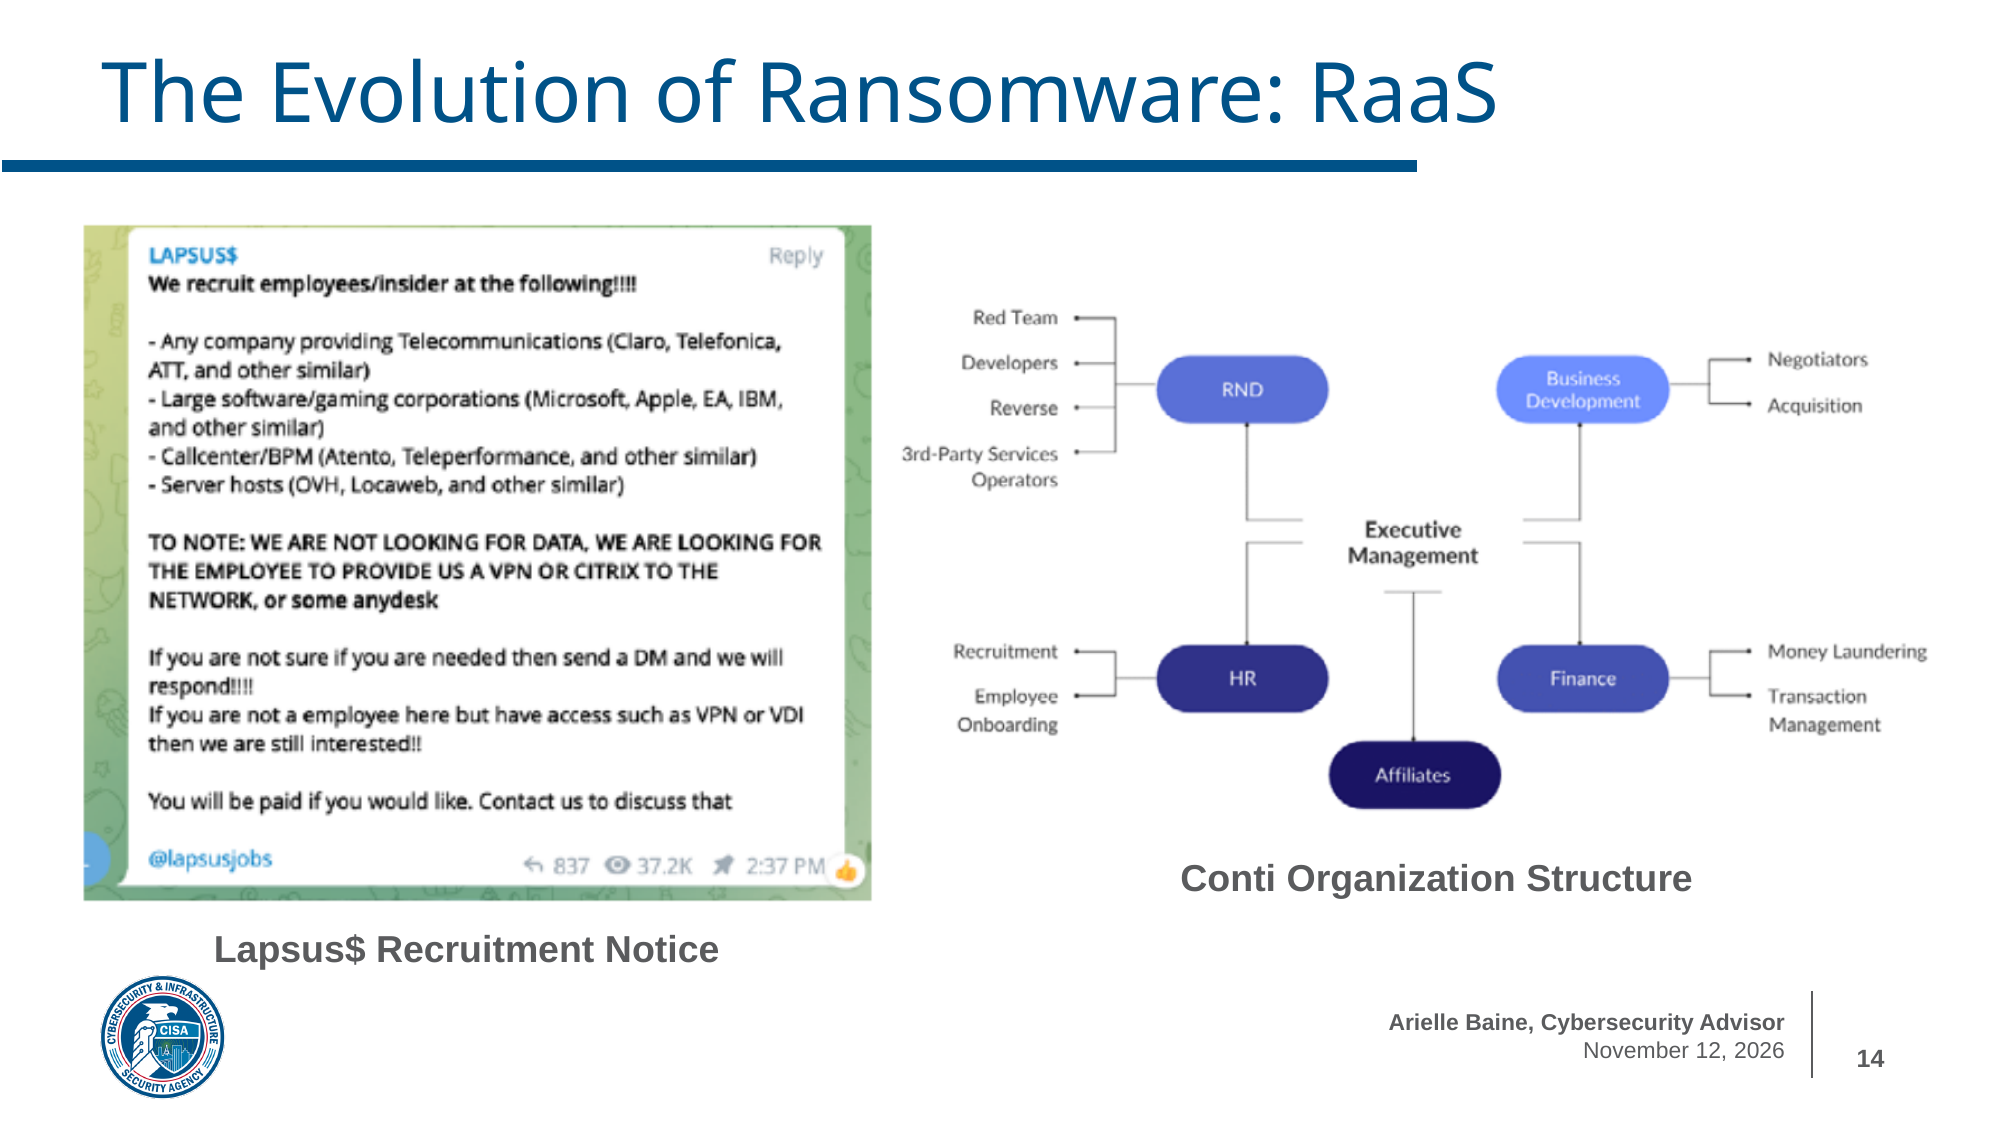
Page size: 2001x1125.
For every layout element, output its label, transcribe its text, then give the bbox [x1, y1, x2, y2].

picture [71, 217, 1956, 908]
text_box Lapsus$ Recruitment Notice [198, 918, 763, 978]
picture [99, 974, 226, 1100]
text_box Conti Organization Structure [1165, 846, 1729, 907]
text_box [1, 31, 1929, 167]
text_box 14 [1812, 1034, 1900, 1080]
